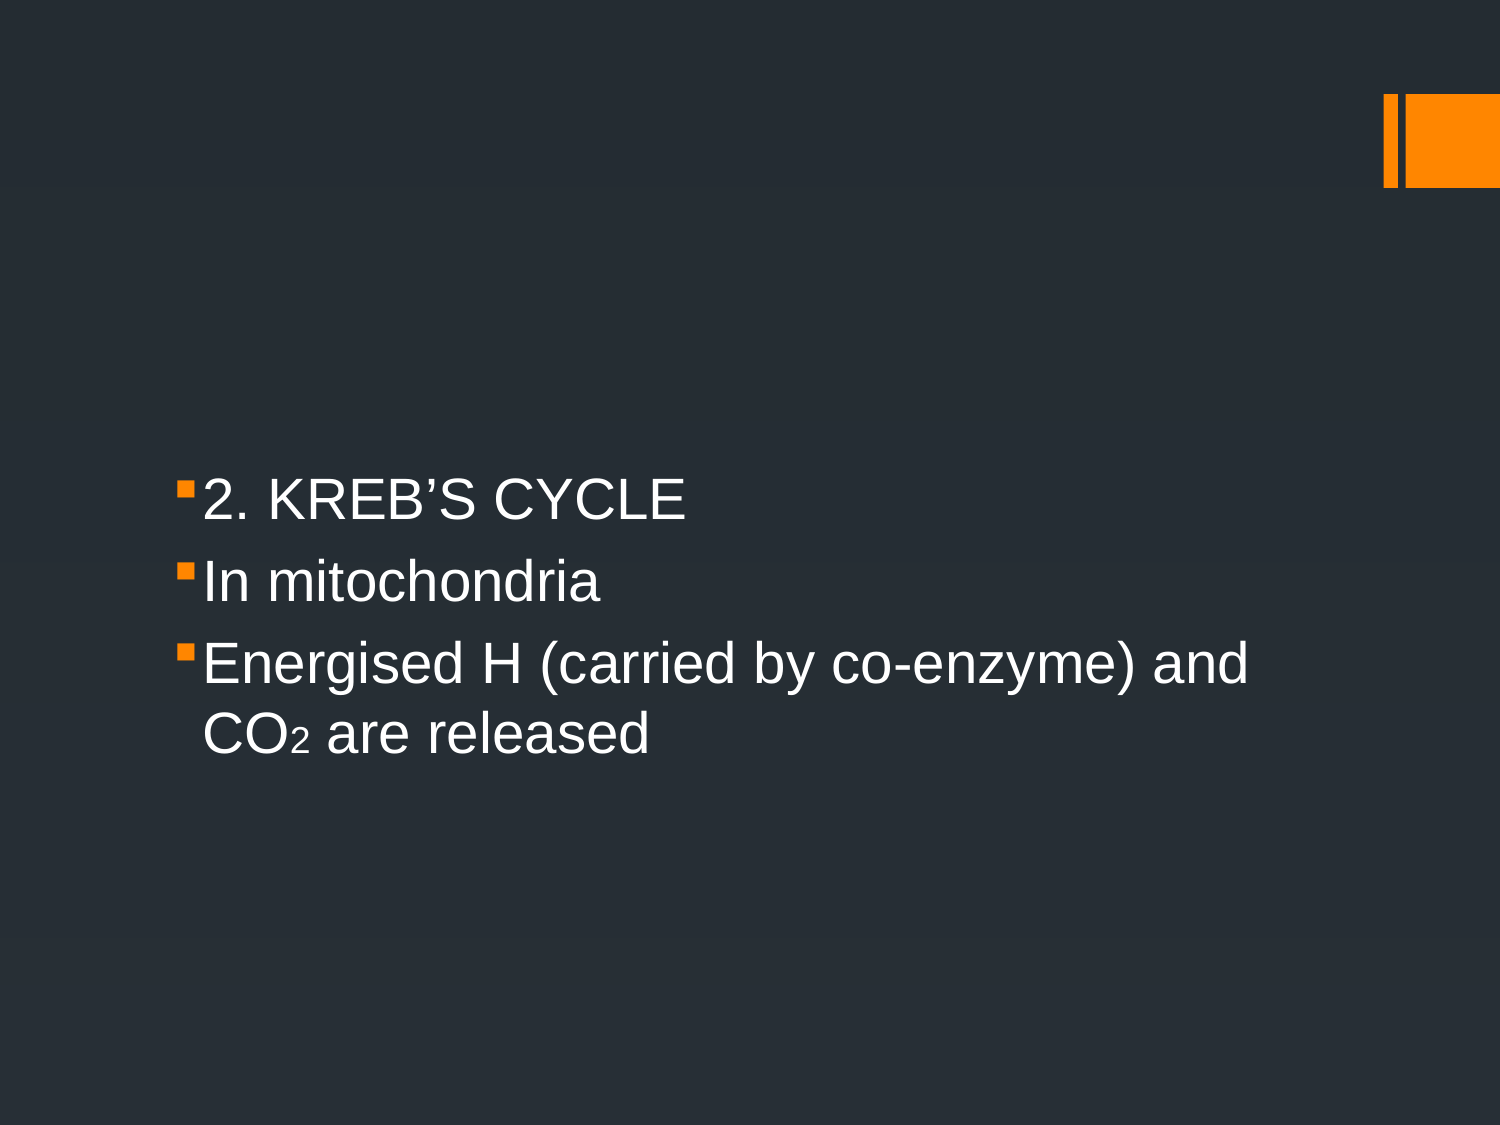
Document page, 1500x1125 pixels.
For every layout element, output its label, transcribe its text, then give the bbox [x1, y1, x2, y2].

list 2. KREB’S CYCLE In mitochondria Energised H (carried by co-enzyme) and CO2 are released [150, 454, 1350, 1035]
